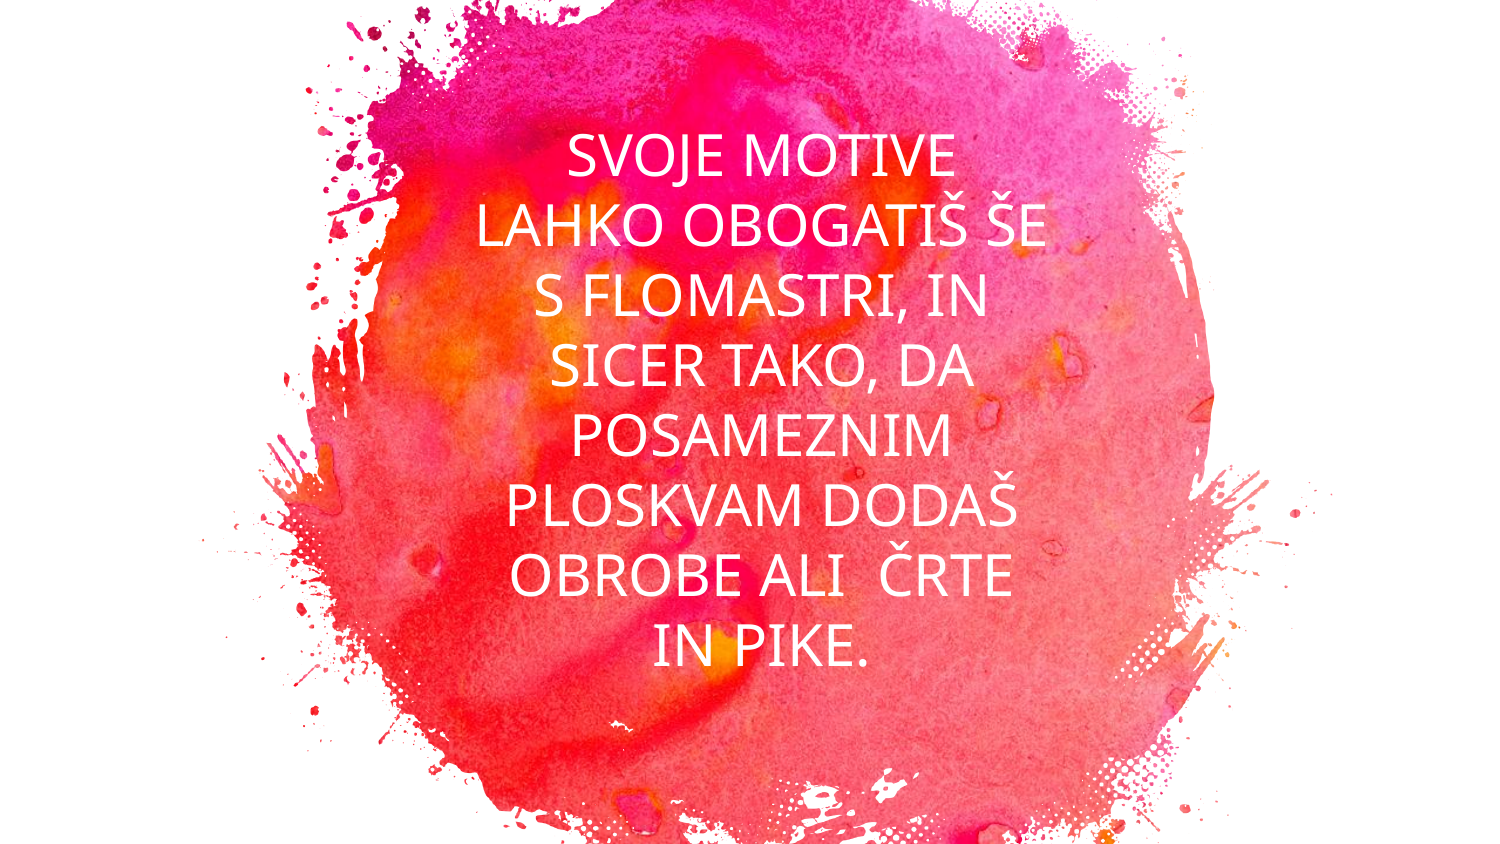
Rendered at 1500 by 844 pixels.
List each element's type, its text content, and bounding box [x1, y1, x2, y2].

picture [0, 0, 1500, 844]
list SVOJE MOTIVE LAHKO OBOGATIŠ ŠE S FLOMASTRI, IN SICER TAKO, DA POSAMEZNIM PLOSKVAM DODAŠ OBROBE ALI ČRTE IN PIKE. [442, 102, 1069, 317]
